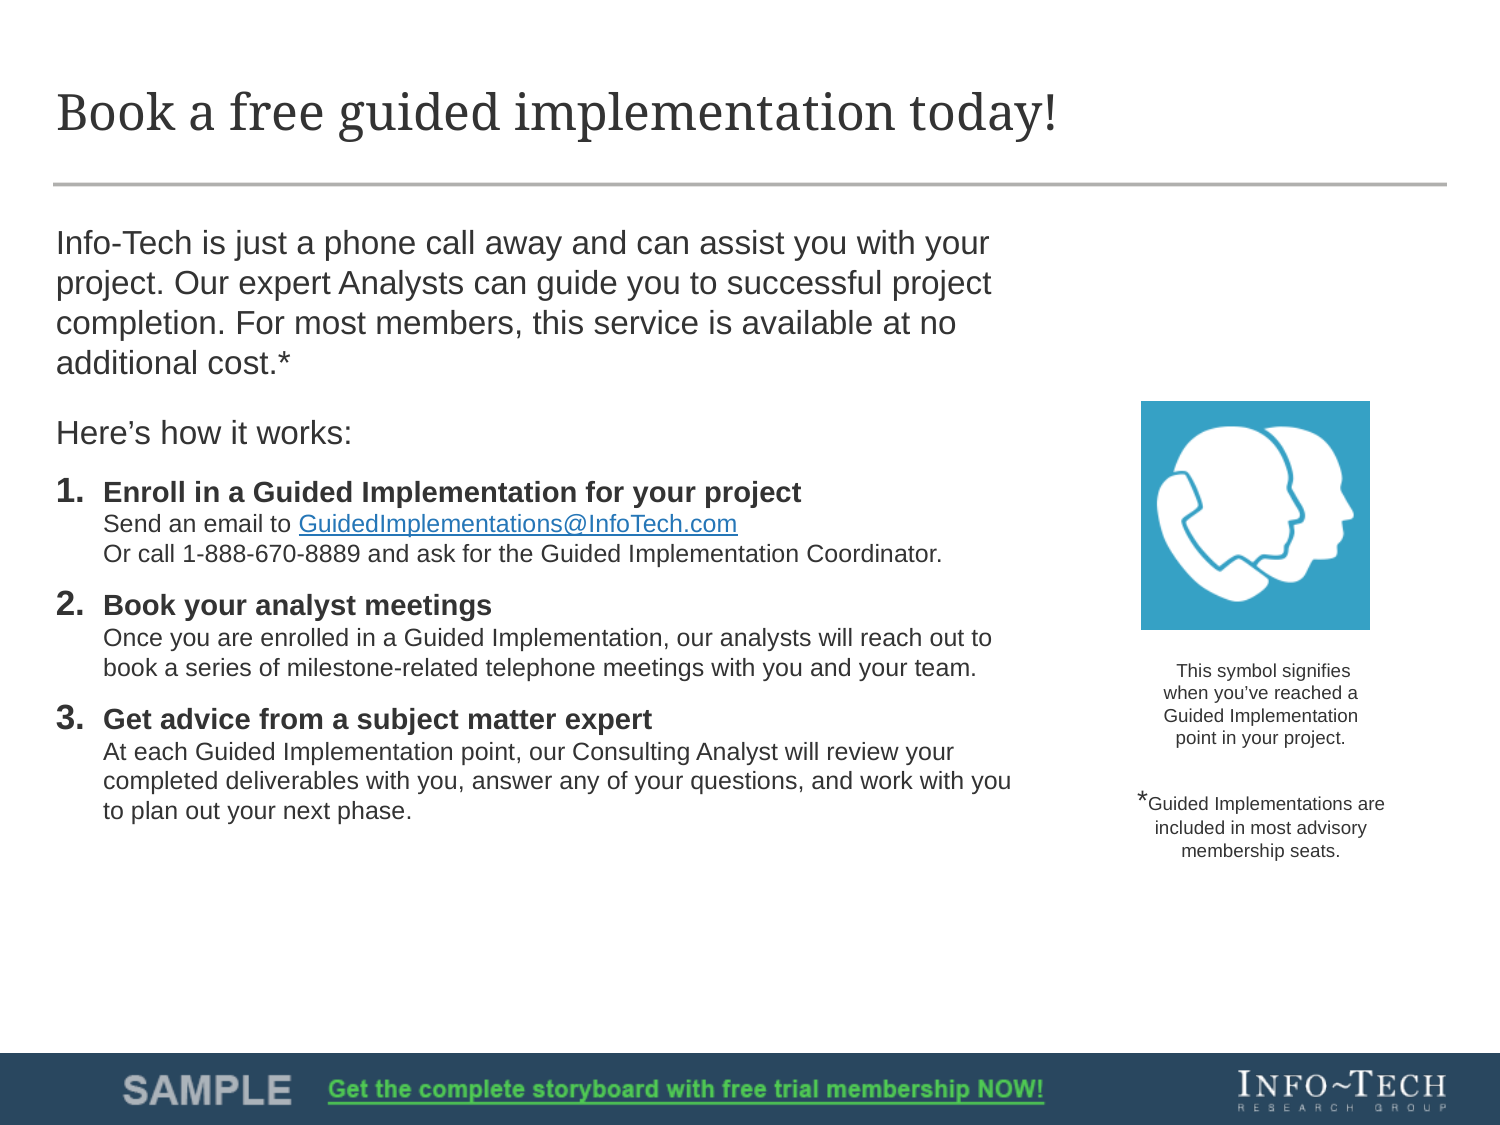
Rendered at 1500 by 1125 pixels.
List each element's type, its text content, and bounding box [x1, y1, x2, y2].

title Book a free guided implementation today! [41, 42, 1457, 185]
picture [1140, 401, 1370, 630]
text_box *Guided Implementations are included in most advisory membership seats. [1122, 775, 1400, 869]
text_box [0, 1053, 1500, 1125]
list Info-Tech is just a phone call away and can assist you with your project. Our expert Analysts can guide you to successful project completion. For most members, this service is available at no additional cost.* Here’s how it works: Enroll in a Guided Implementation for your project Send an email to GuidedImplementations@InfoTech.com Or call 1-888-670-8889 and ask for the Guided Implementation Coordinator. Book your analyst meetings Once you are enrolled in a Guided Implementation, our analysts will reach out to book a series of milestone-related telephone meetings with you and your team. Get advice from a subject matter expert At each Guided Implementation point, our Consulting Analyst will review your completed deliverables with you, answer any of your questions, and work with you to plan out your next phase. [40, 213, 1046, 965]
text_box This symbol signifies when you’ve reached a Guided Implementation point in your project. [1139, 651, 1383, 756]
